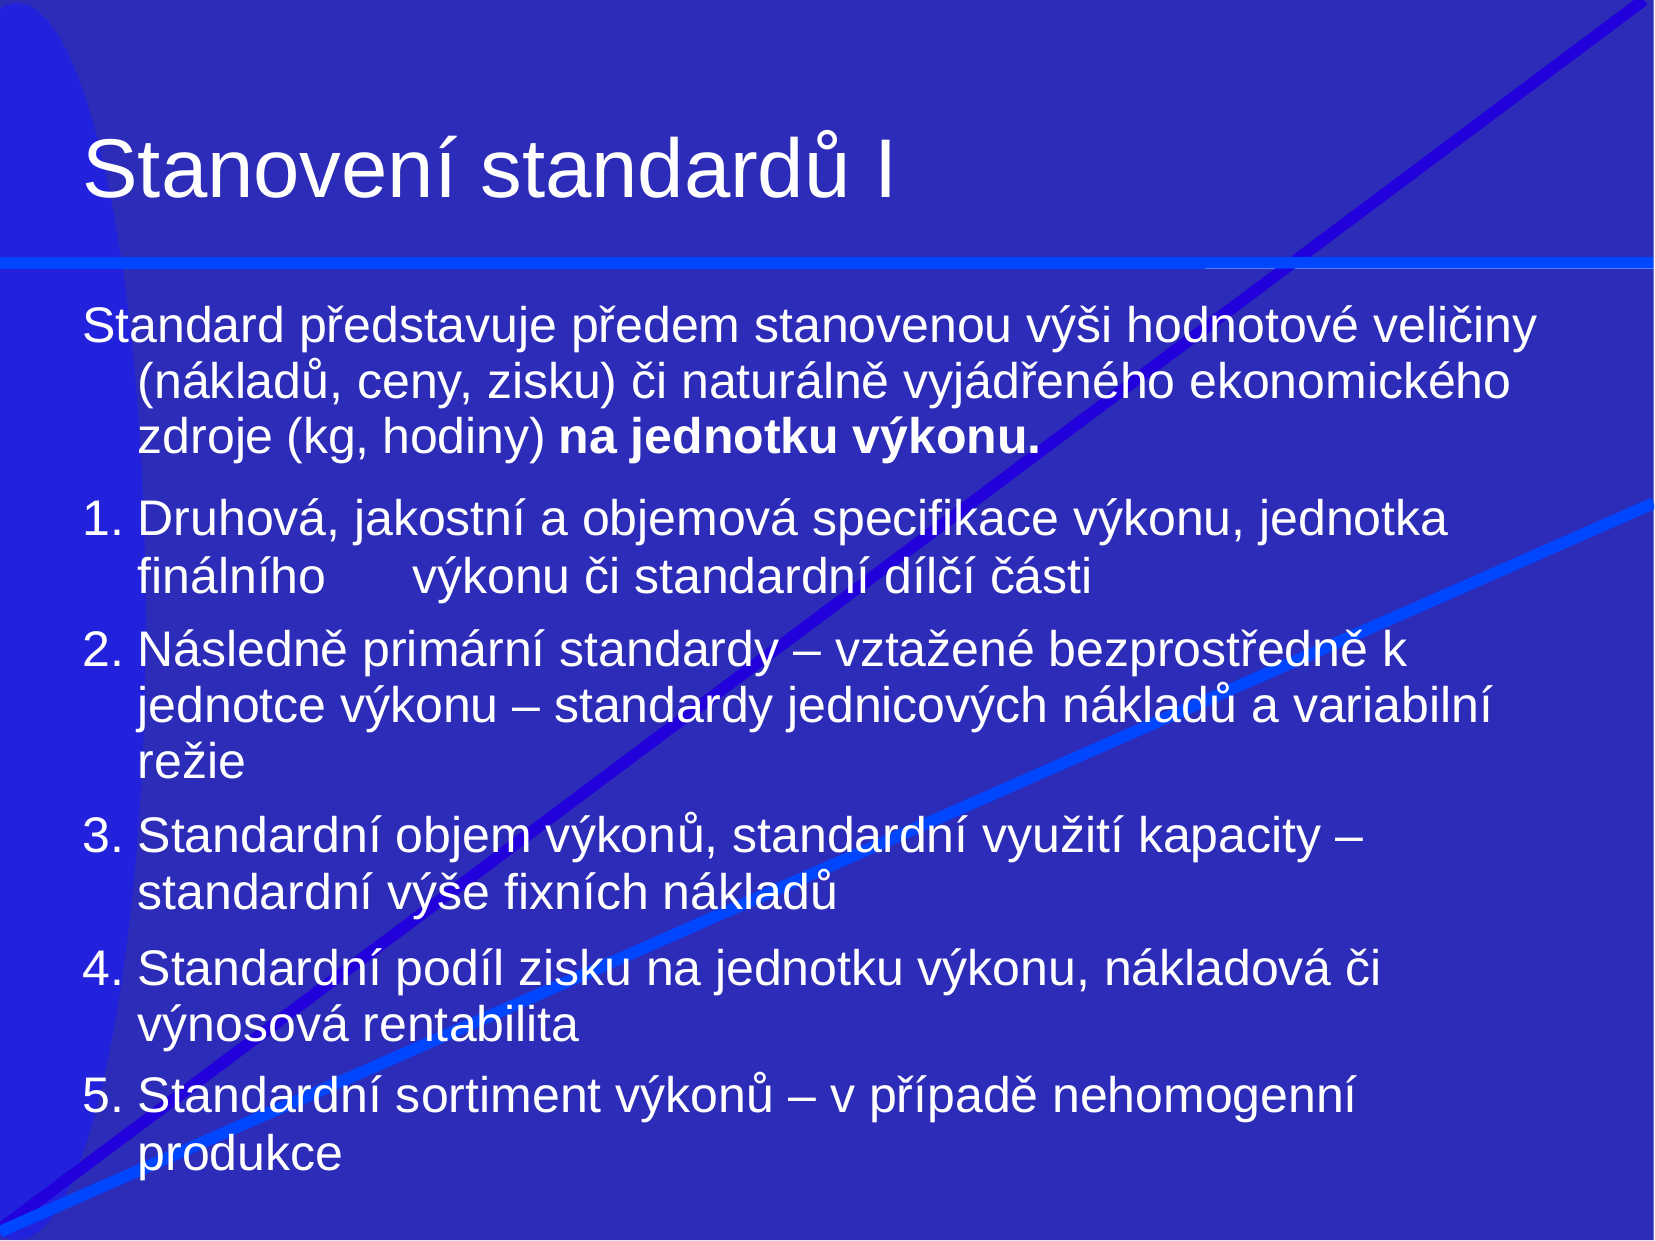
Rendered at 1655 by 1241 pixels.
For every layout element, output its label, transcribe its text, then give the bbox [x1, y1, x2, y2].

title Stanovení standardů I [80, 67, 1574, 321]
text_box Standard představuje předem stanovenou výši hodnotové veličiny (nákladů, ceny, zisku) či naturálně vyjádřeného ekonomického zdroje (kg, hodiny) na jednotku výkonu. Druhová, jakostní a objemová specifikace výkonu, jednotka finálního výkonu či standardní dílčí části Následně primární standardy – vztažené bezprostředně k jednotce výkonu – standardy jednicových nákladů a variabilní režie Standardní objem výkonů, standardní využití kapacity – standardní výše fixních nákladů Standardní podíl zisku na jednotku výkonu, nákladová či výnosová rentabilita Standardní sortiment výkonů – v případě nehomogenní produkce [80, 296, 1542, 1181]
